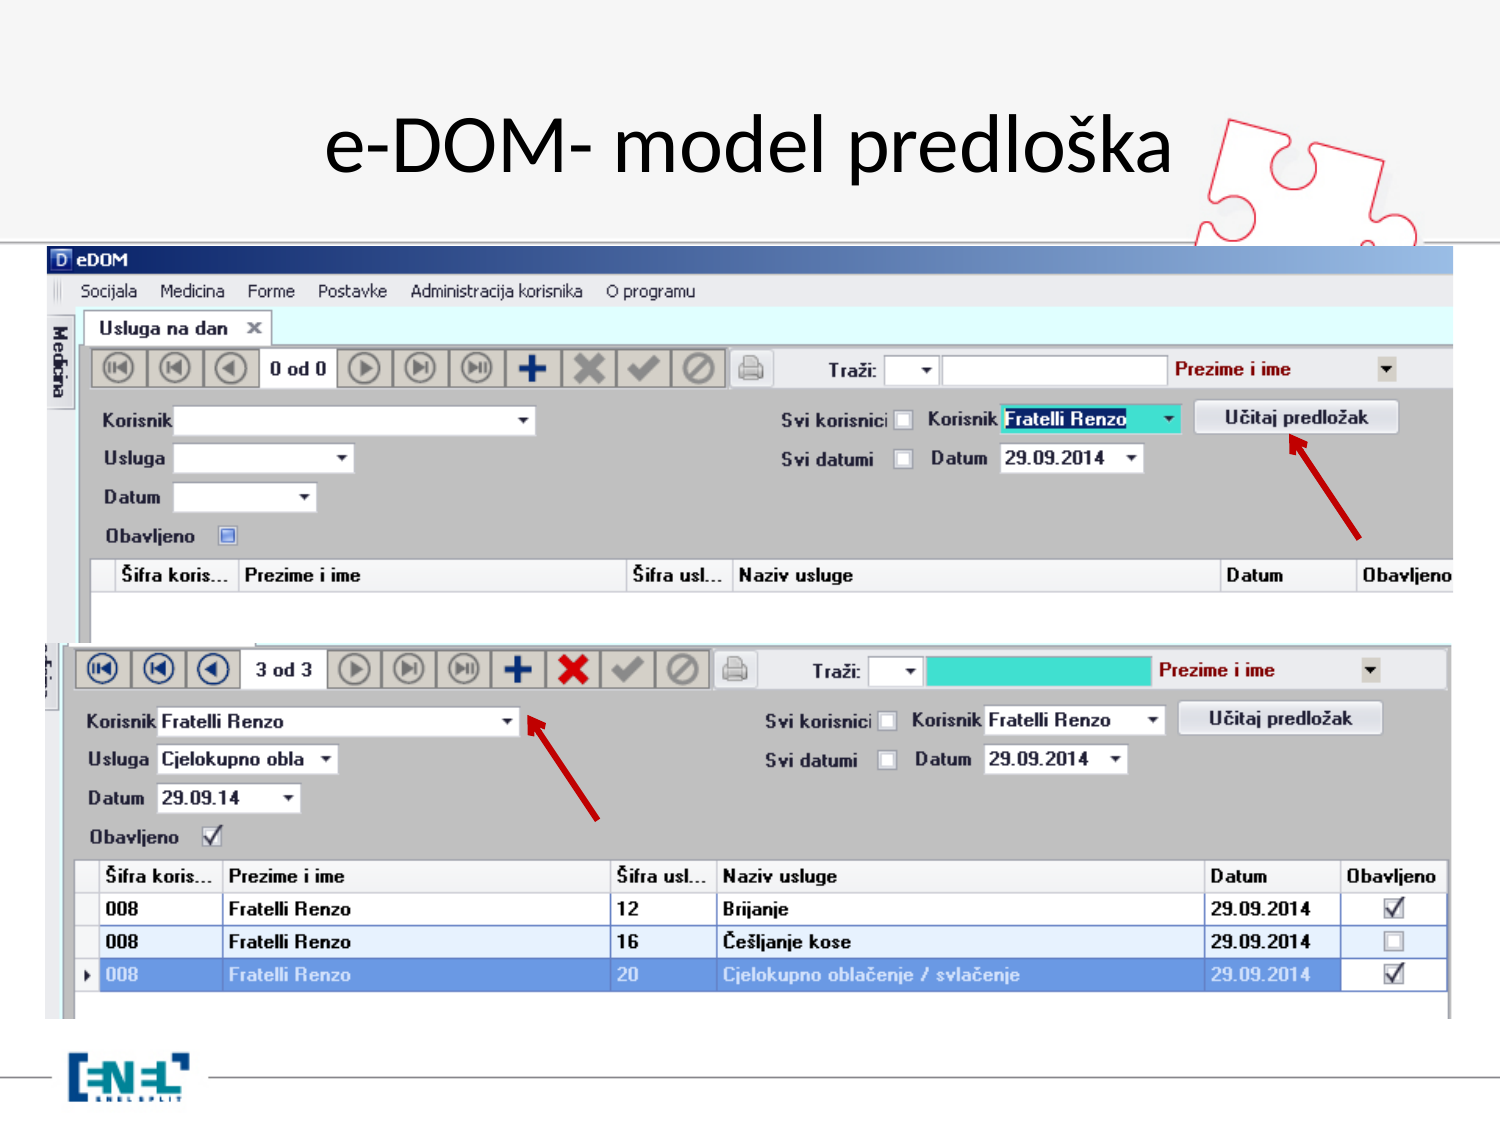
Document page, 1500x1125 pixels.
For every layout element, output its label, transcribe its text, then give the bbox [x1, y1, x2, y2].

title e-DOM- model predloška [75, 45, 1425, 233]
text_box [1271, 450, 1378, 522]
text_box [509, 732, 616, 803]
picture [0, 0, 1500, 1125]
